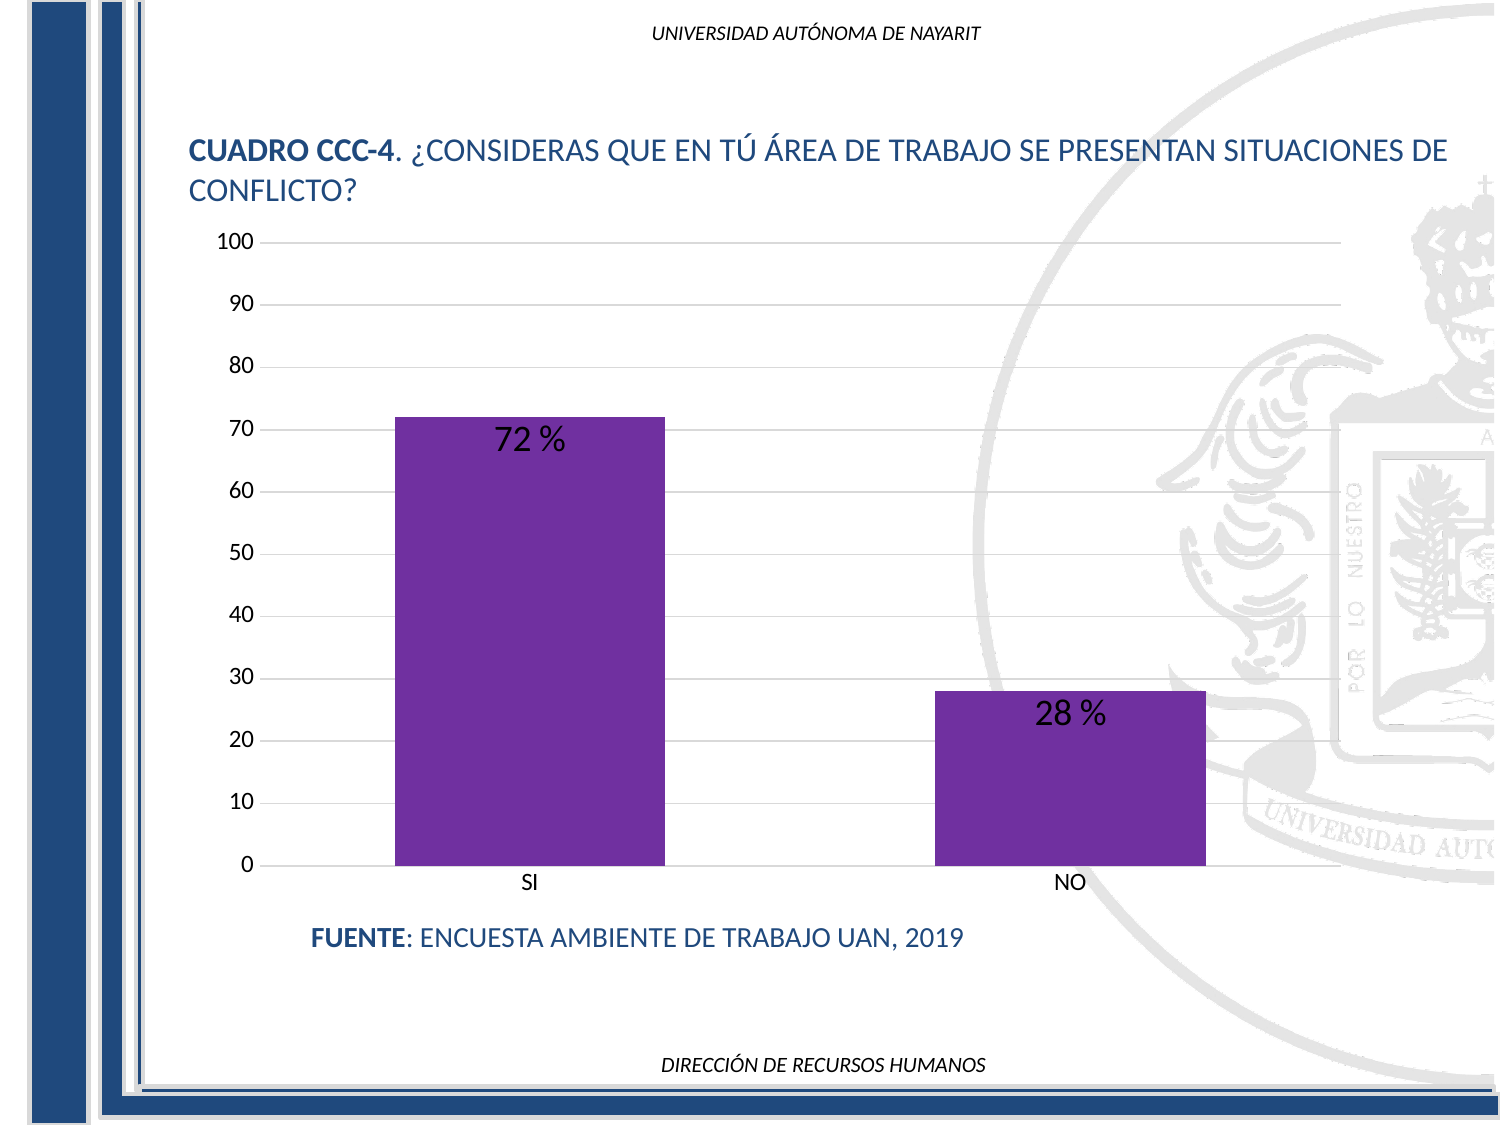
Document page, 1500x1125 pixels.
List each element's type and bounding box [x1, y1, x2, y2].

text_box [29, 0, 1500, 1125]
chart [192, 216, 1365, 911]
